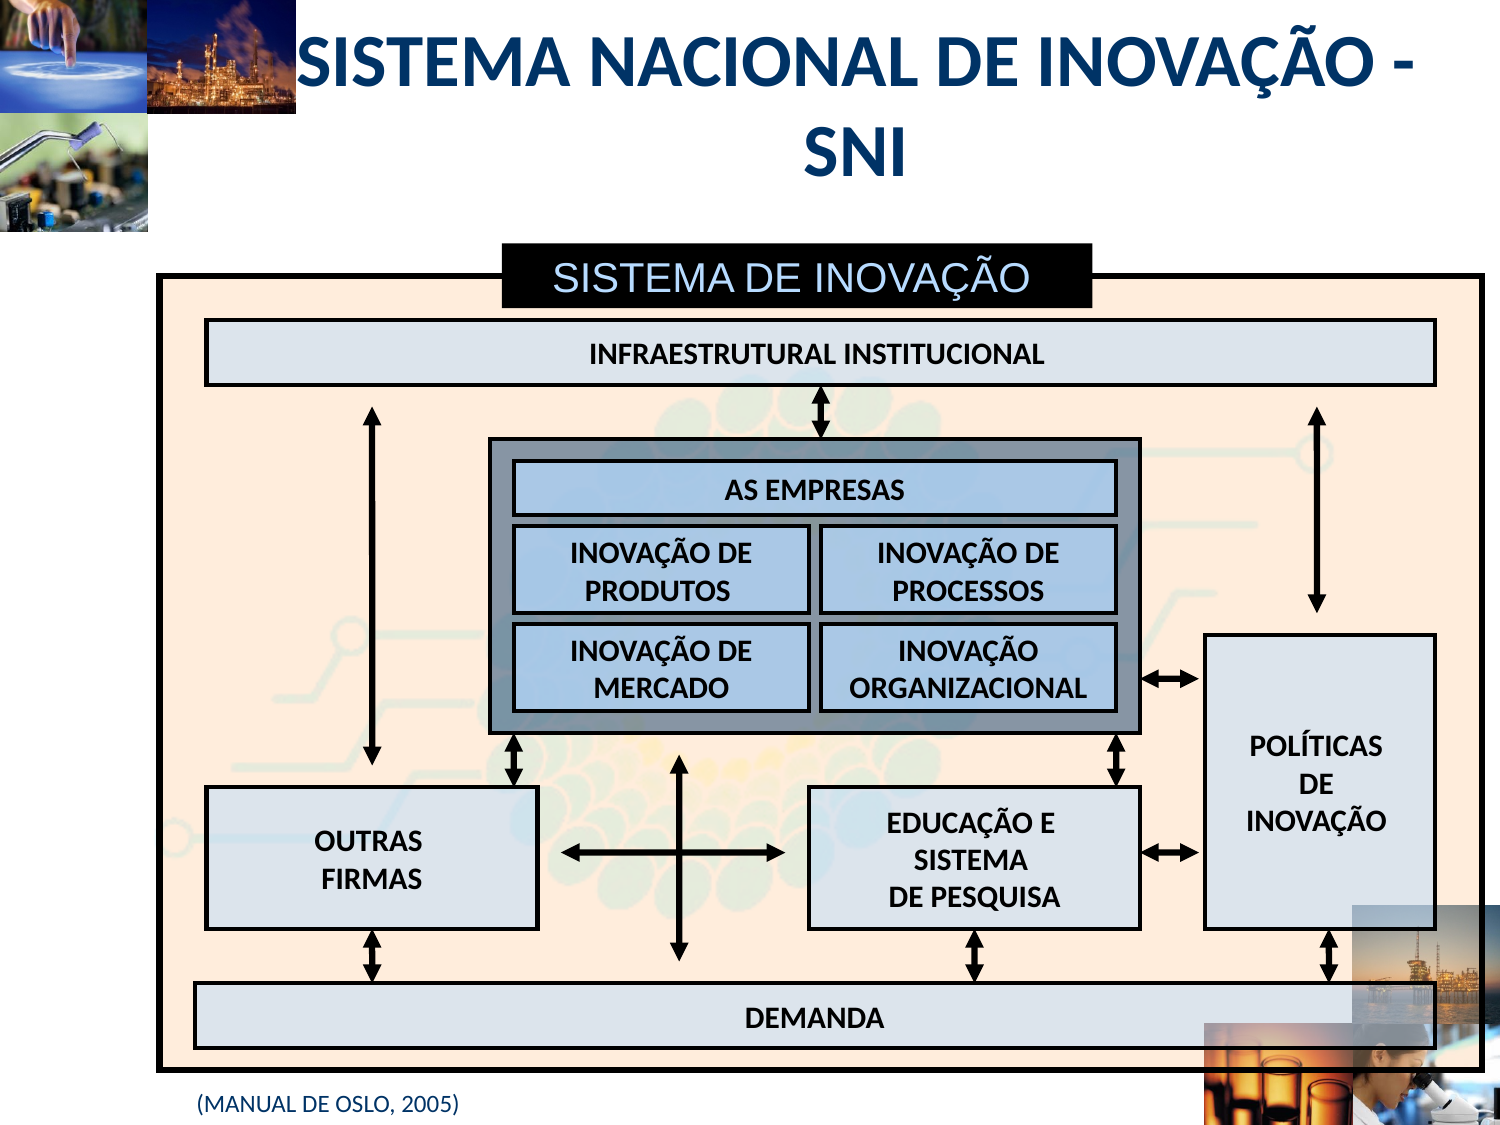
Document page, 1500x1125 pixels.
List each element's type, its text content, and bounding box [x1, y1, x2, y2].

title SISTEMA NACIONAL DE INOVAÇÃO - SNI [242, 7, 1471, 195]
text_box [159, 243, 1483, 1071]
picture [0, 0, 296, 232]
picture [1204, 905, 1500, 1125]
text_box (MANUAL DE OSLO, 2005) [181, 1080, 476, 1125]
